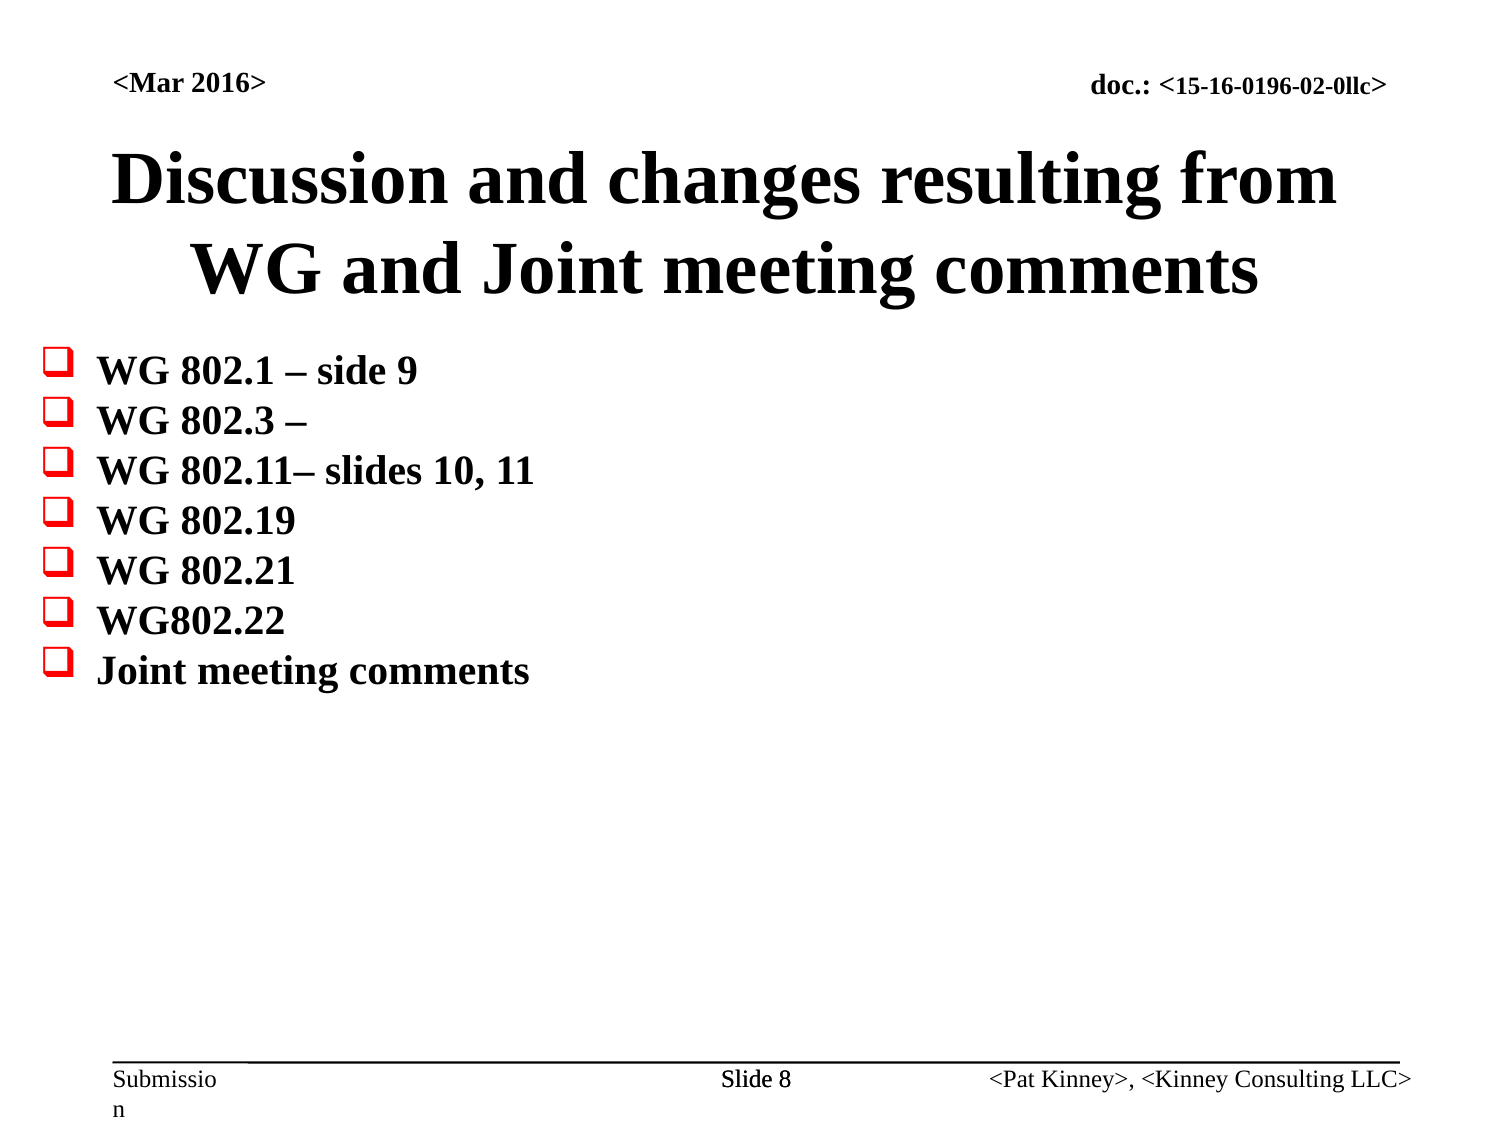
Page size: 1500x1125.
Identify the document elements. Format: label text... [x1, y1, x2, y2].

text_box WG 802.1 – side 9 WG 802.3 – WG 802.11– slides 10, 11 WG 802.19 WG 802.21 WG802.22 Joint meeting comments [24, 337, 1475, 700]
footer <Pat Kinney>, <Kinney Consulting LLC> [899, 1061, 1413, 1093]
title Discussion and changes resulting from WG and Joint meeting comments [87, 137, 1363, 300]
text_box Slide 8 [675, 1062, 838, 1093]
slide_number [112, 62, 376, 99]
